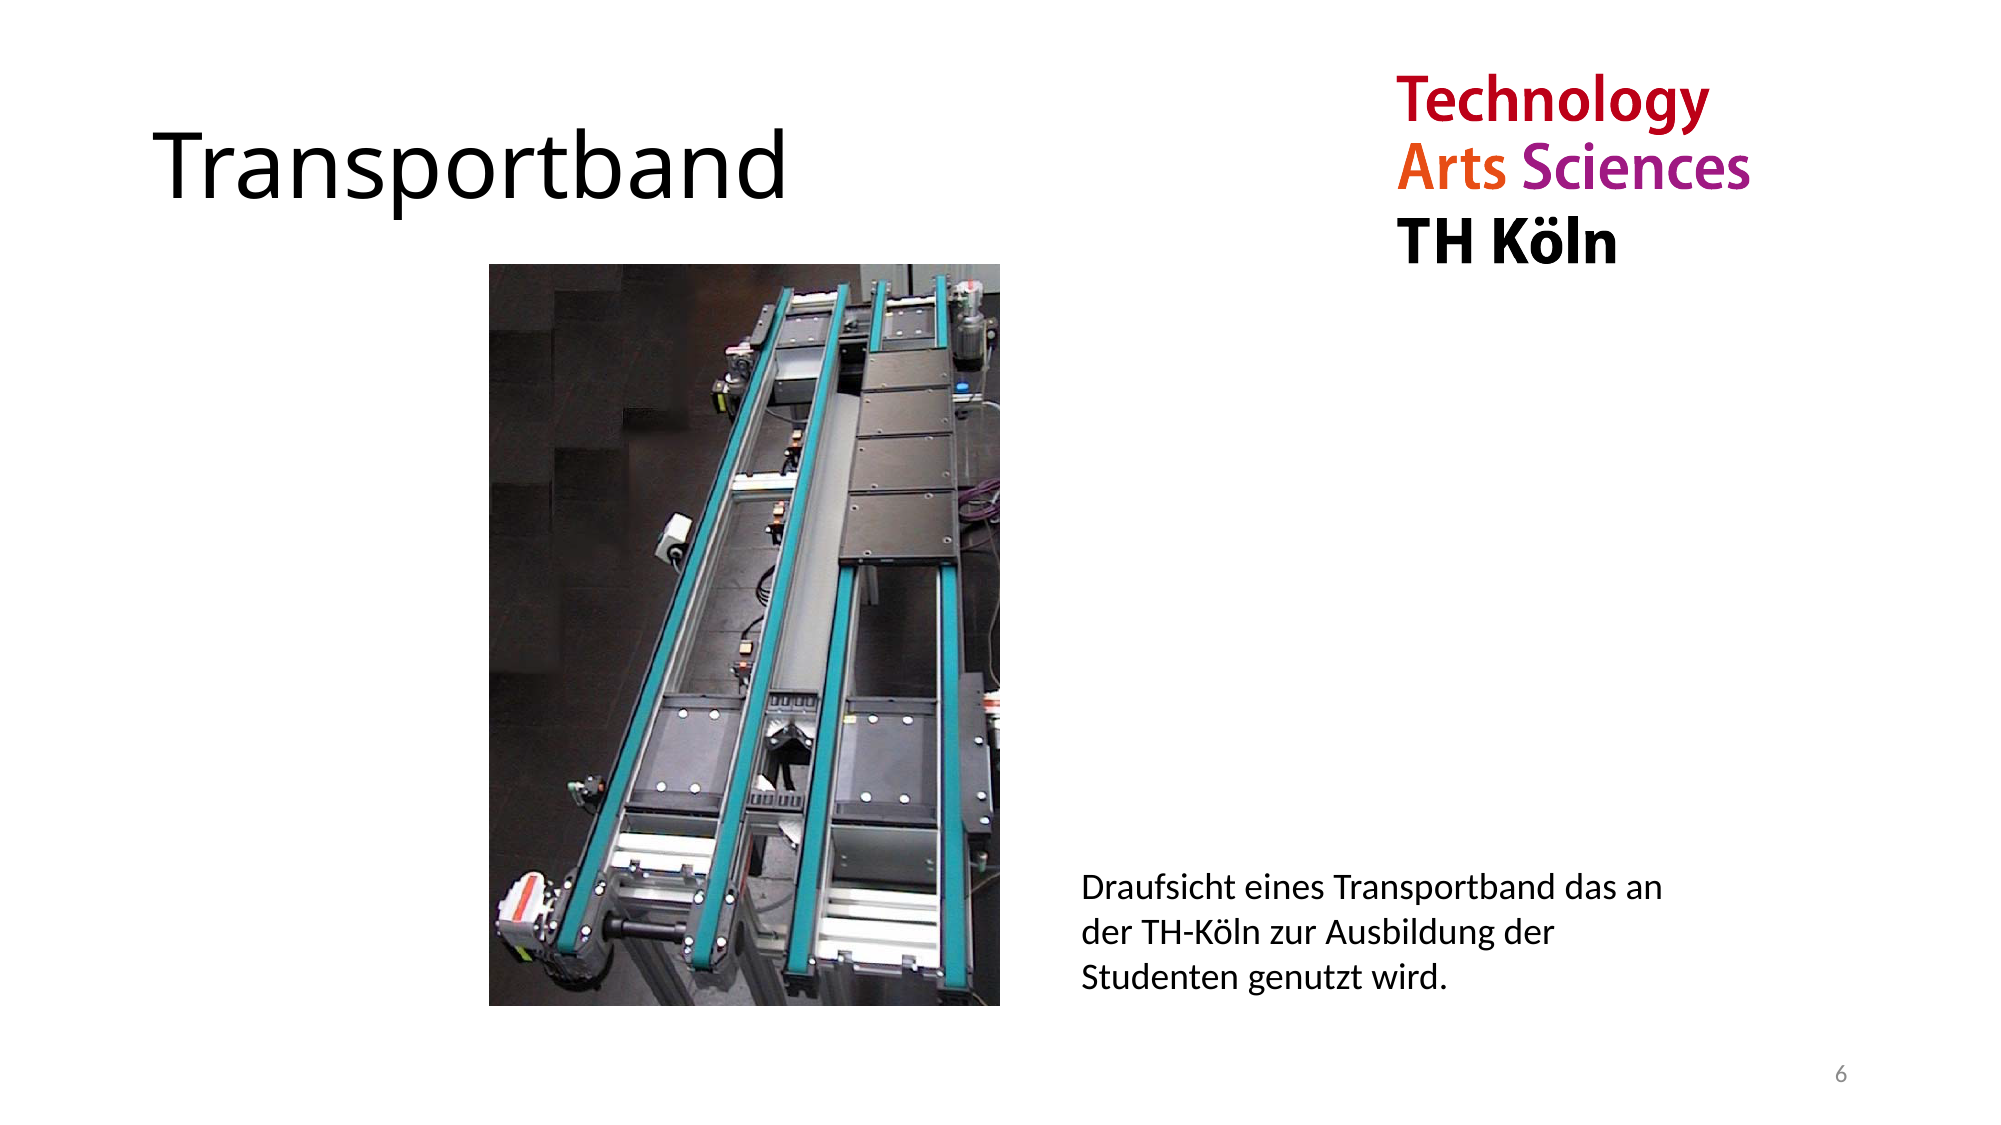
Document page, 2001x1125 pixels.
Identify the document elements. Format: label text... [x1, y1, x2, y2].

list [1396, 72, 1752, 265]
picture [488, 264, 1000, 1006]
slide_number 6 [1412, 1042, 1863, 1103]
text_box Draufsicht eines Transportband das an der TH-Köln zur Ausbildung der Studenten genutzt wird. [1066, 854, 1727, 1005]
title Transportband [137, 59, 1863, 278]
